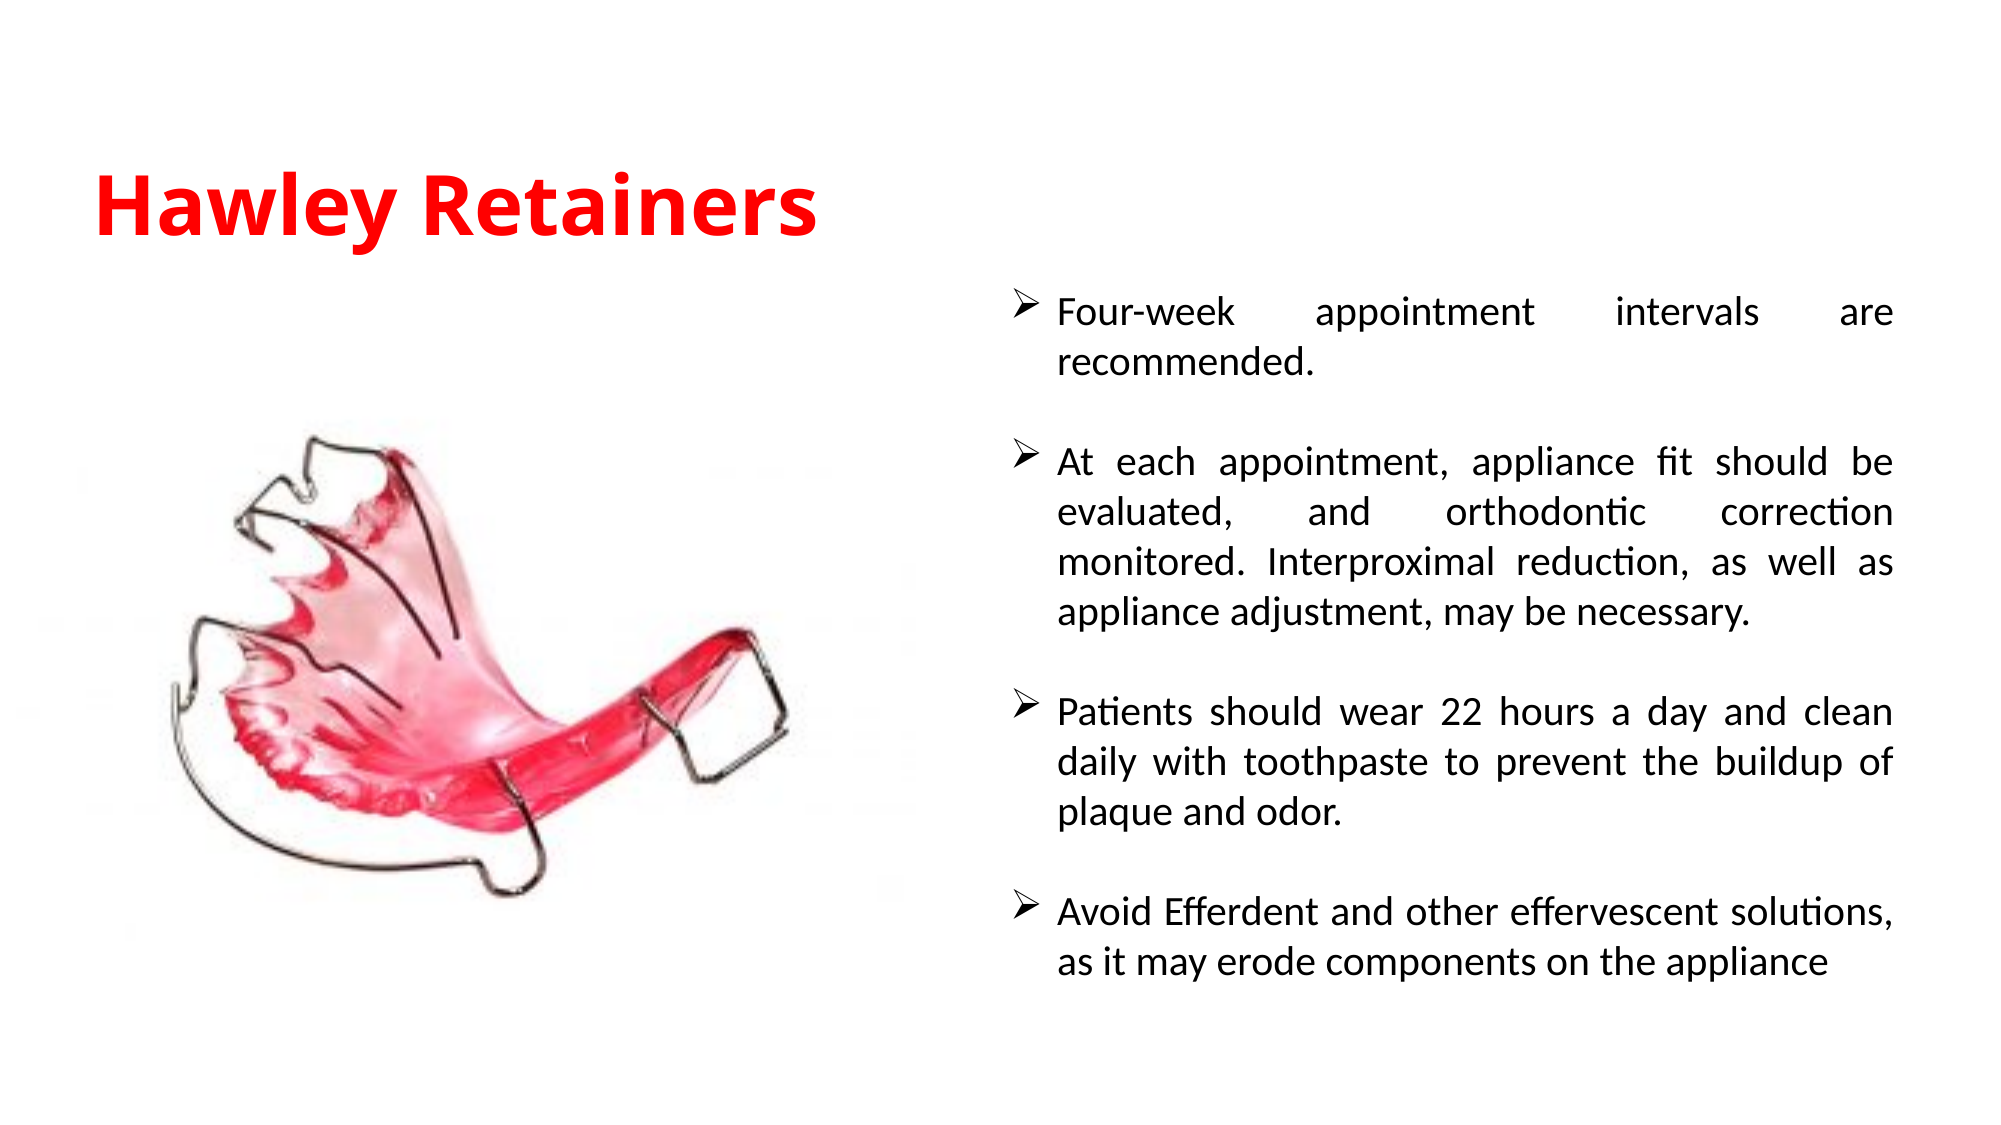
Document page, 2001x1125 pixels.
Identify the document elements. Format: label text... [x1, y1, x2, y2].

list Hawley Retainers [77, 155, 1016, 257]
text_box Four-week appointment intervals are recommended. At each appointment, appliance fit should be evaluated, and orthodontic correction monitored. Interproximal reduction, as well as appliance adjustment, may be necessary. Patients should wear 22 hours a day and clean daily with toothpaste to prevent the buildup of plaque and odor. Avoid Efferdent and other effervescent solutions, as it may erode components on the appliance [995, 276, 1910, 992]
picture [16, 373, 916, 941]
